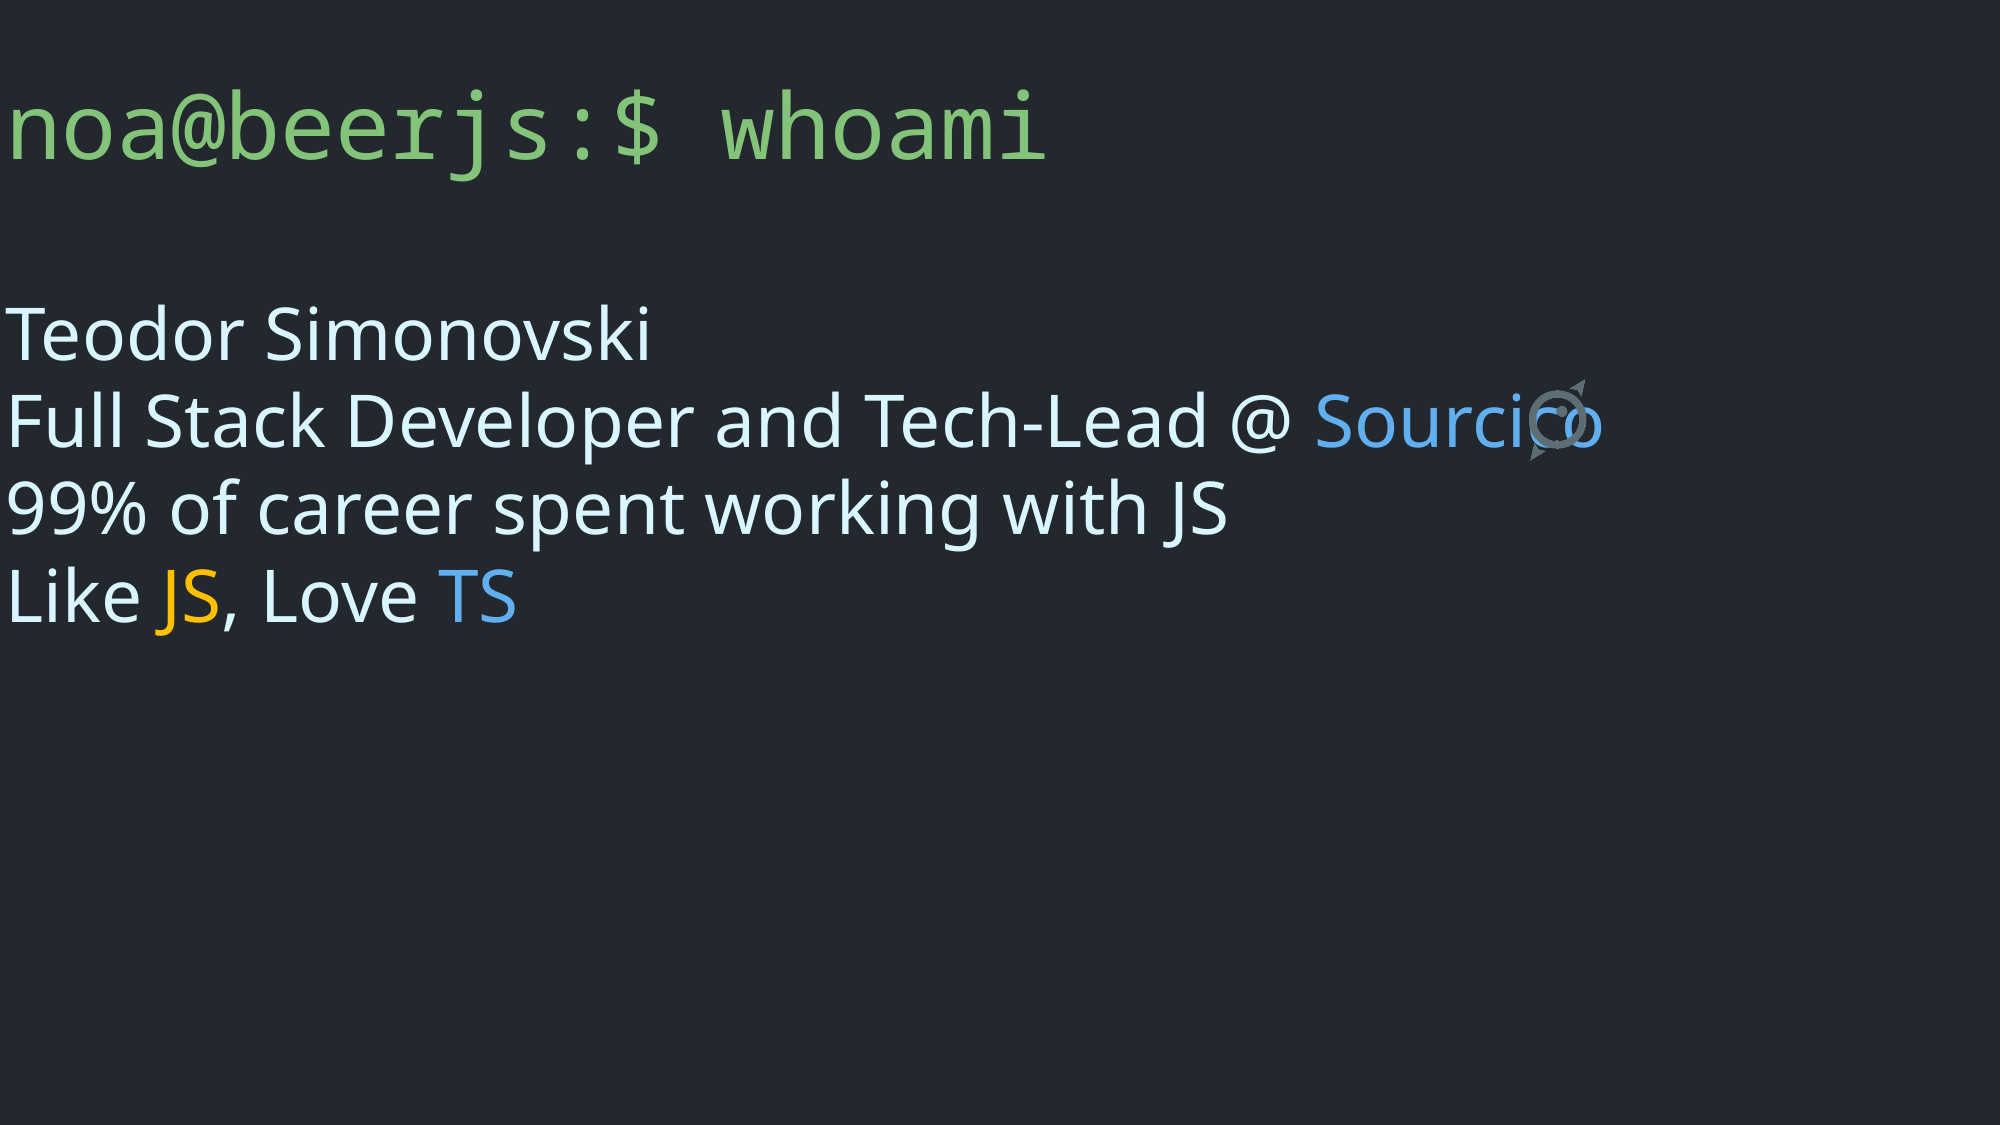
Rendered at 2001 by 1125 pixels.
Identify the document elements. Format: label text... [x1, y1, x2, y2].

text_box noa@beerjs:$ whoami [0, 60, 1066, 186]
picture [1513, 375, 1602, 465]
text_box Teodor Simonovski Full Stack Developer and Tech-Lead @ Sourcico 99% of career spent working with JS Like JS, Love TS [0, 279, 1621, 645]
